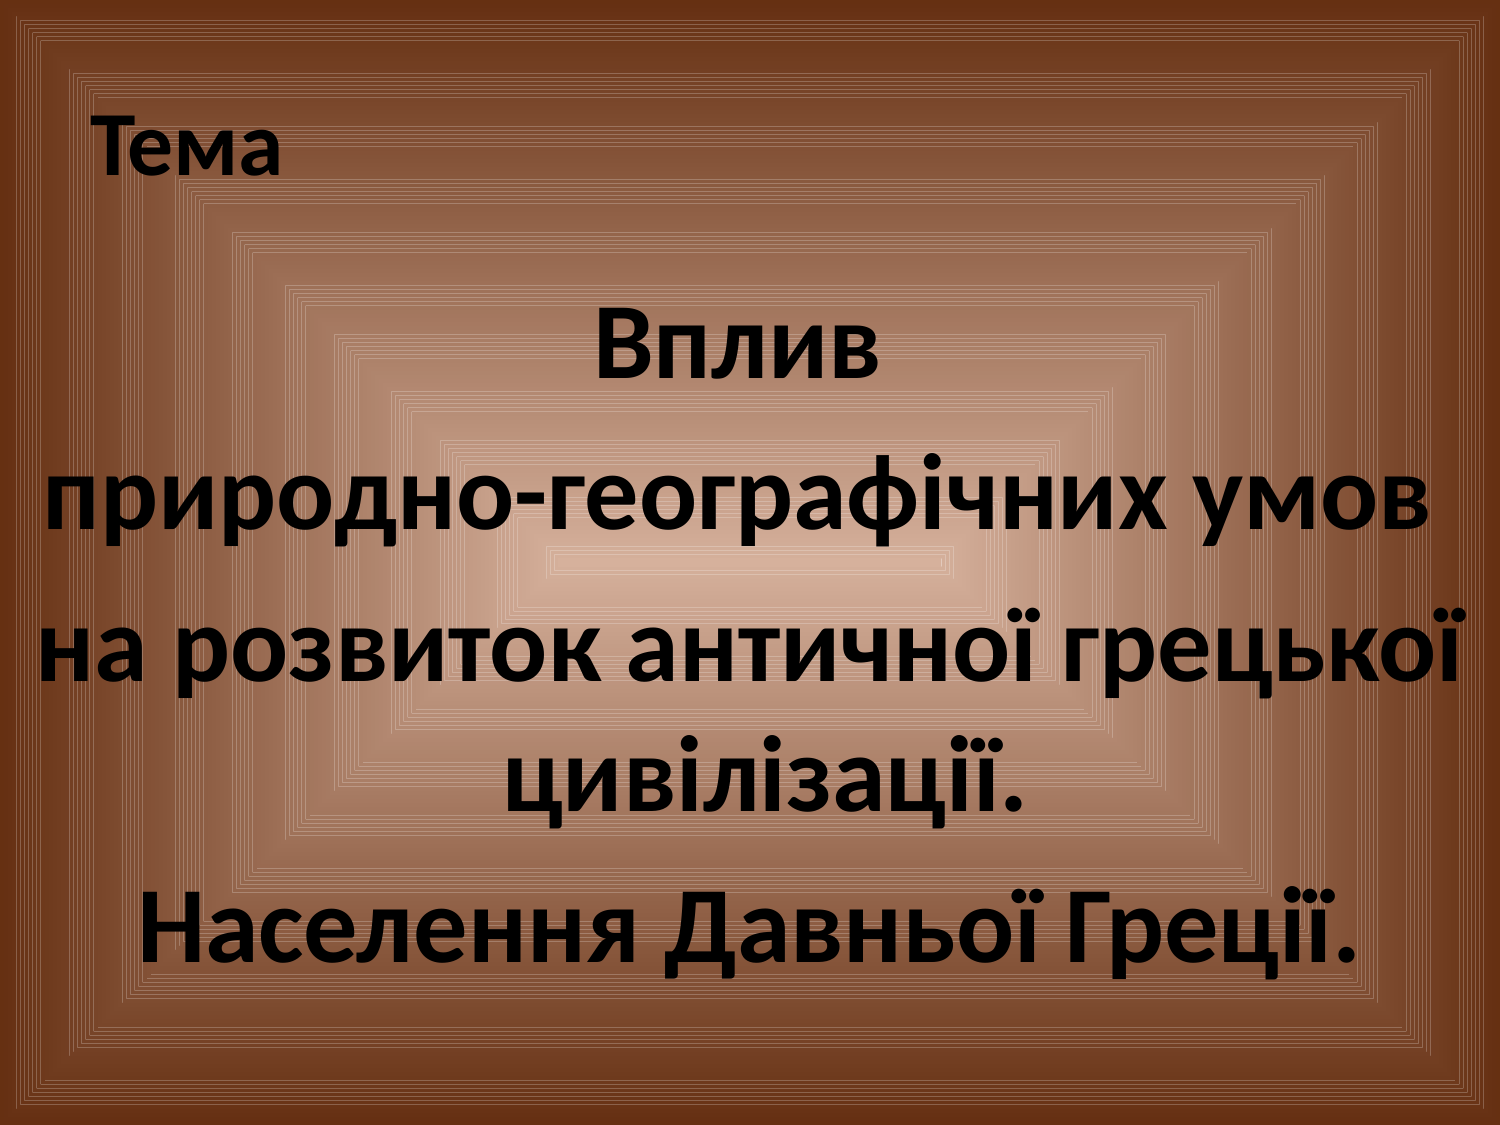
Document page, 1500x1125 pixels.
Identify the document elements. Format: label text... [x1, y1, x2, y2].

title Тема [75, 45, 1425, 233]
list Вплив природно-географічних умов на розвиток античної грецької цивілізації. Населення Давньої Греції. [0, 262, 1500, 1005]
